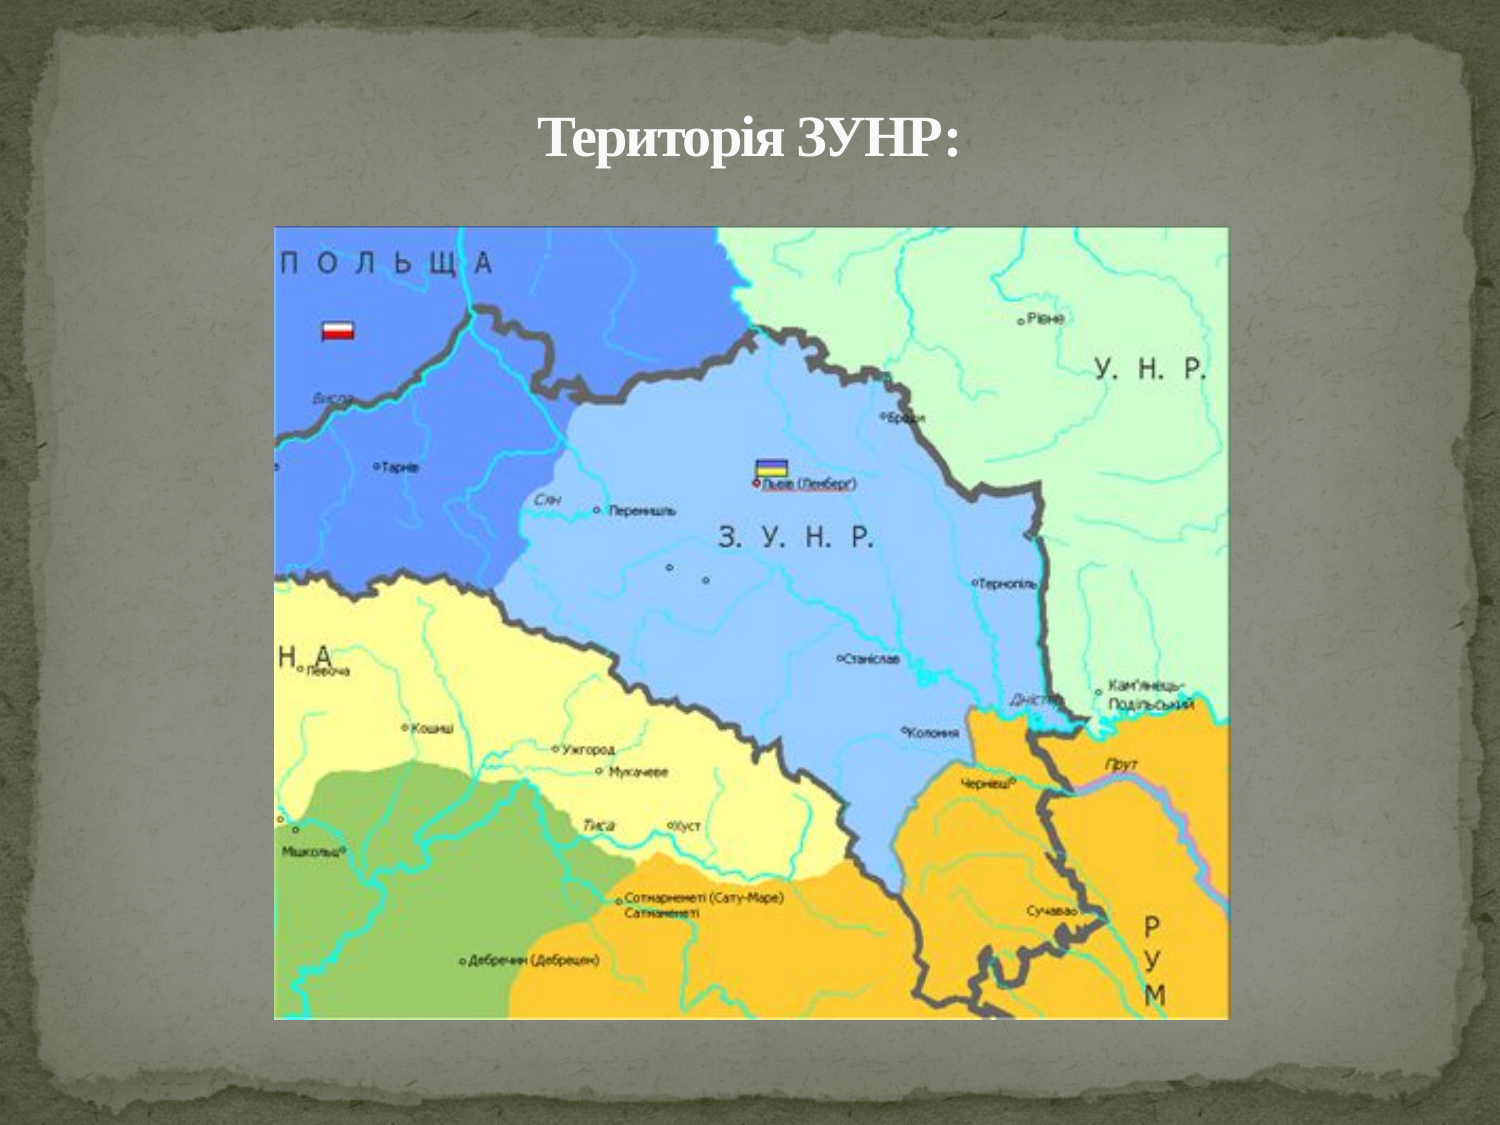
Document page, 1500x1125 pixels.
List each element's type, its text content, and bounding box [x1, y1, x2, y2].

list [277, 229, 1229, 1018]
title Територія ЗУНР: [74, 45, 1425, 176]
